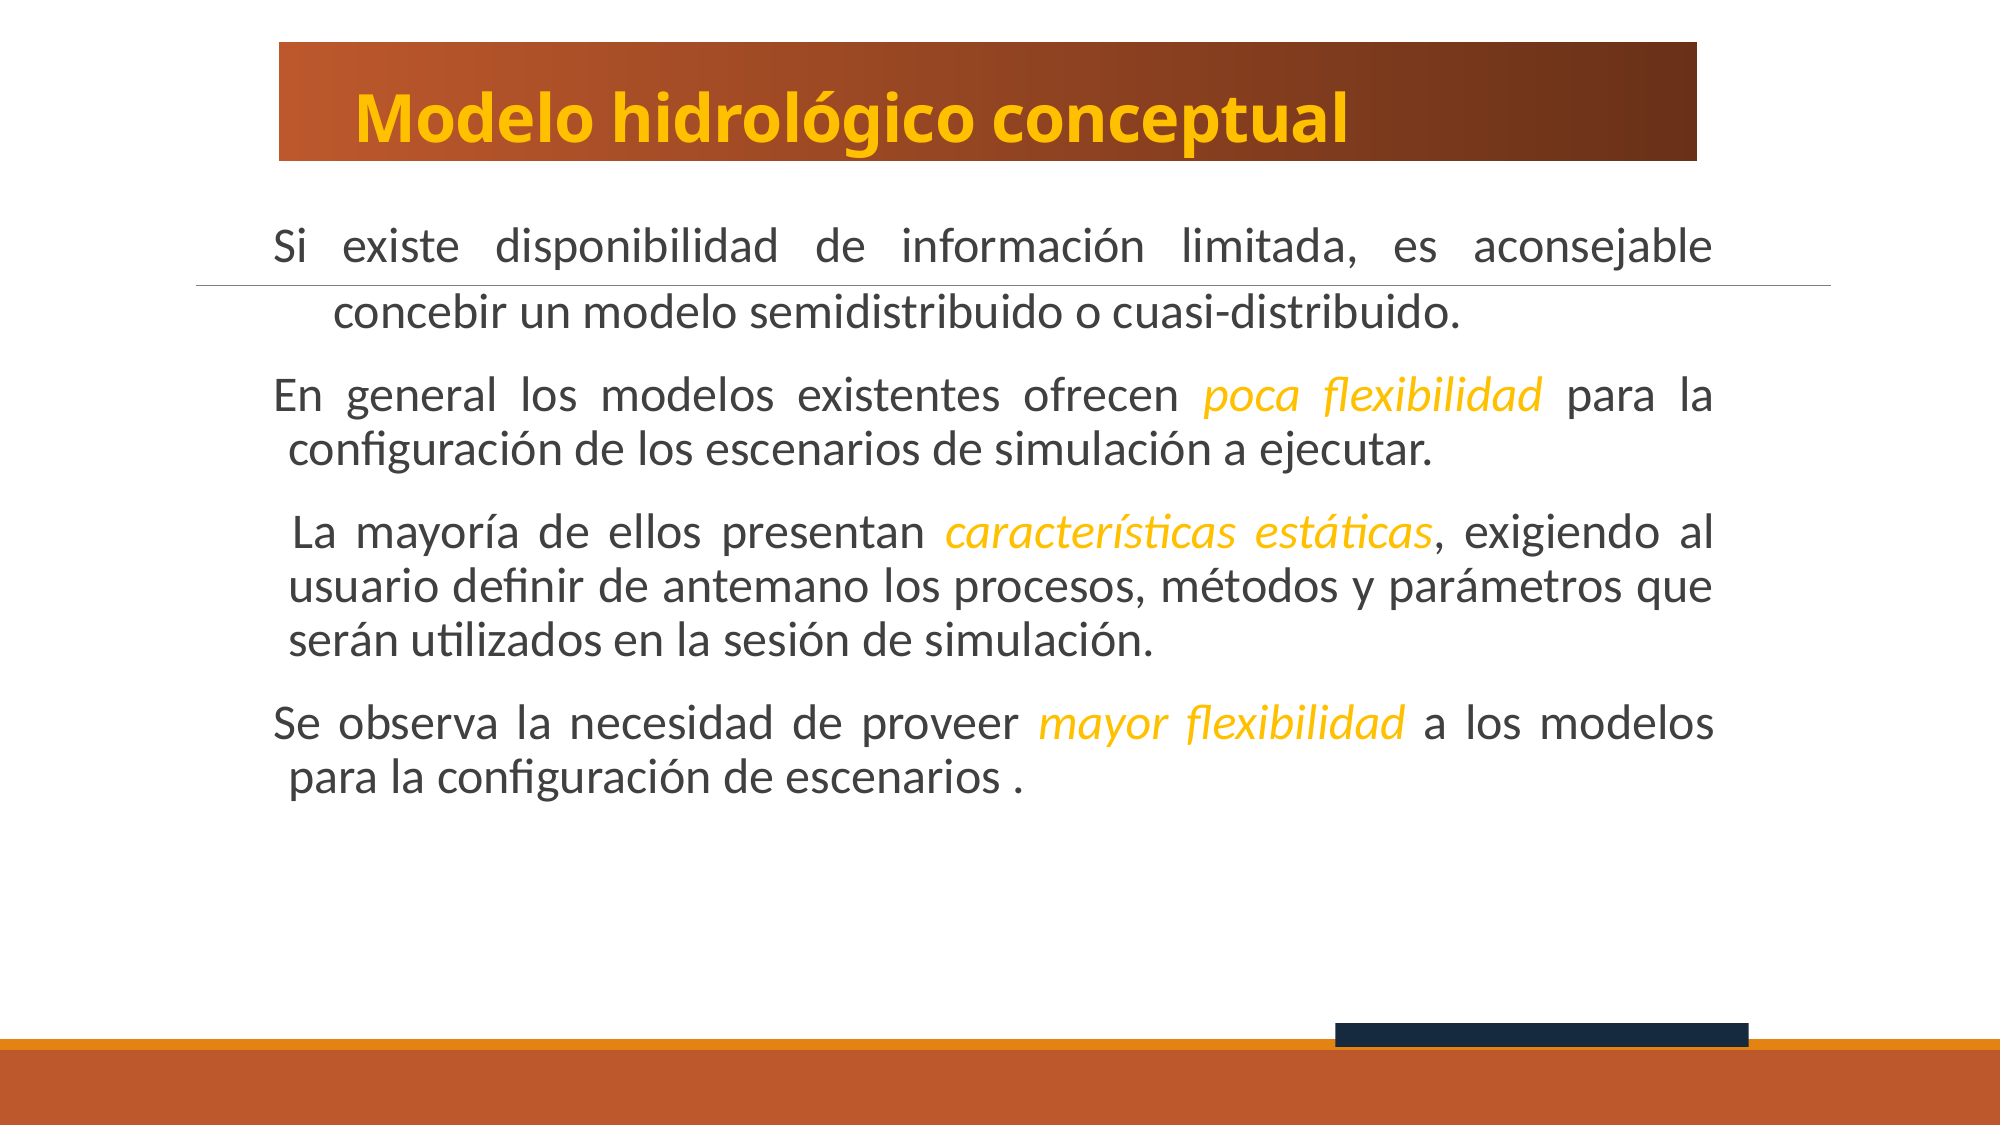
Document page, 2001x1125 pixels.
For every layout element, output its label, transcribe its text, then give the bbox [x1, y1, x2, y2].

text_box [279, 42, 338, 161]
list Si existe disponibilidad de información limitada, es aconsejable concebir un modelo semidistribuido o cuasi-distribuido. En general los modelos existentes ofrecen poca flexibilidad para la configuración de los escenarios de simulación a ejecutar. La mayoría de ellos presentan características estáticas, exigiendo al usuario definir de antemano los procesos, métodos y parámetros que serán utilizados en la sesión de simulación. Se observa la necesidad de proveer mayor flexibilidad a los modelos para la configuración de escenarios . [273, 199, 1715, 965]
title Modelo hidrológico conceptual [338, 31, 1686, 164]
text_box [1335, 1023, 1749, 1047]
text_box [1686, 42, 1697, 161]
